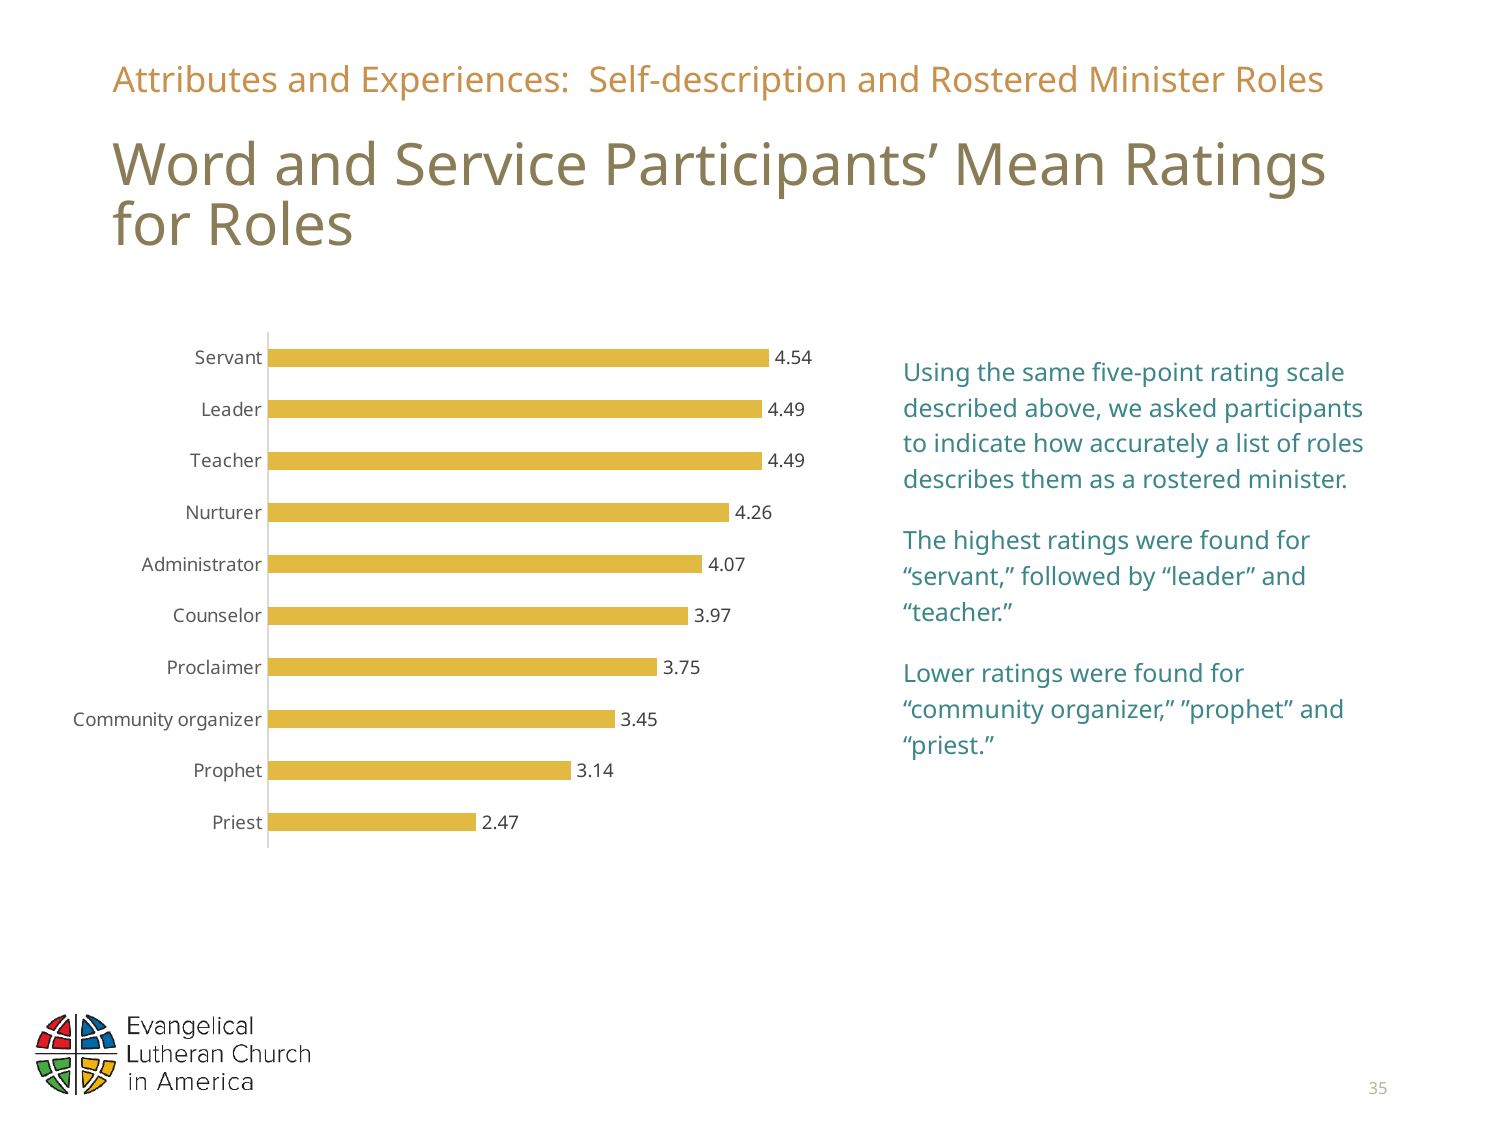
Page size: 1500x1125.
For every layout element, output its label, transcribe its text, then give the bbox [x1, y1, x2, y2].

list Using the same five-point rating scale described above, we asked participants to indicate how accurately a list of roles describes them as a rostered minister. The highest ratings were found for “servant,” followed by “leader” and “teacher.” Lower ratings were found for “community organizer,” ”prophet” and “priest.” [903, 350, 1388, 830]
picture [30, 1012, 314, 1096]
text_box [19, 997, 559, 1098]
chart [56, 320, 851, 860]
list Attributes and Experiences: Self-description and Rostered Minister Roles [112, 63, 1388, 138]
title Word and Service Participants’ Mean Ratings for Roles [112, 138, 1388, 288]
